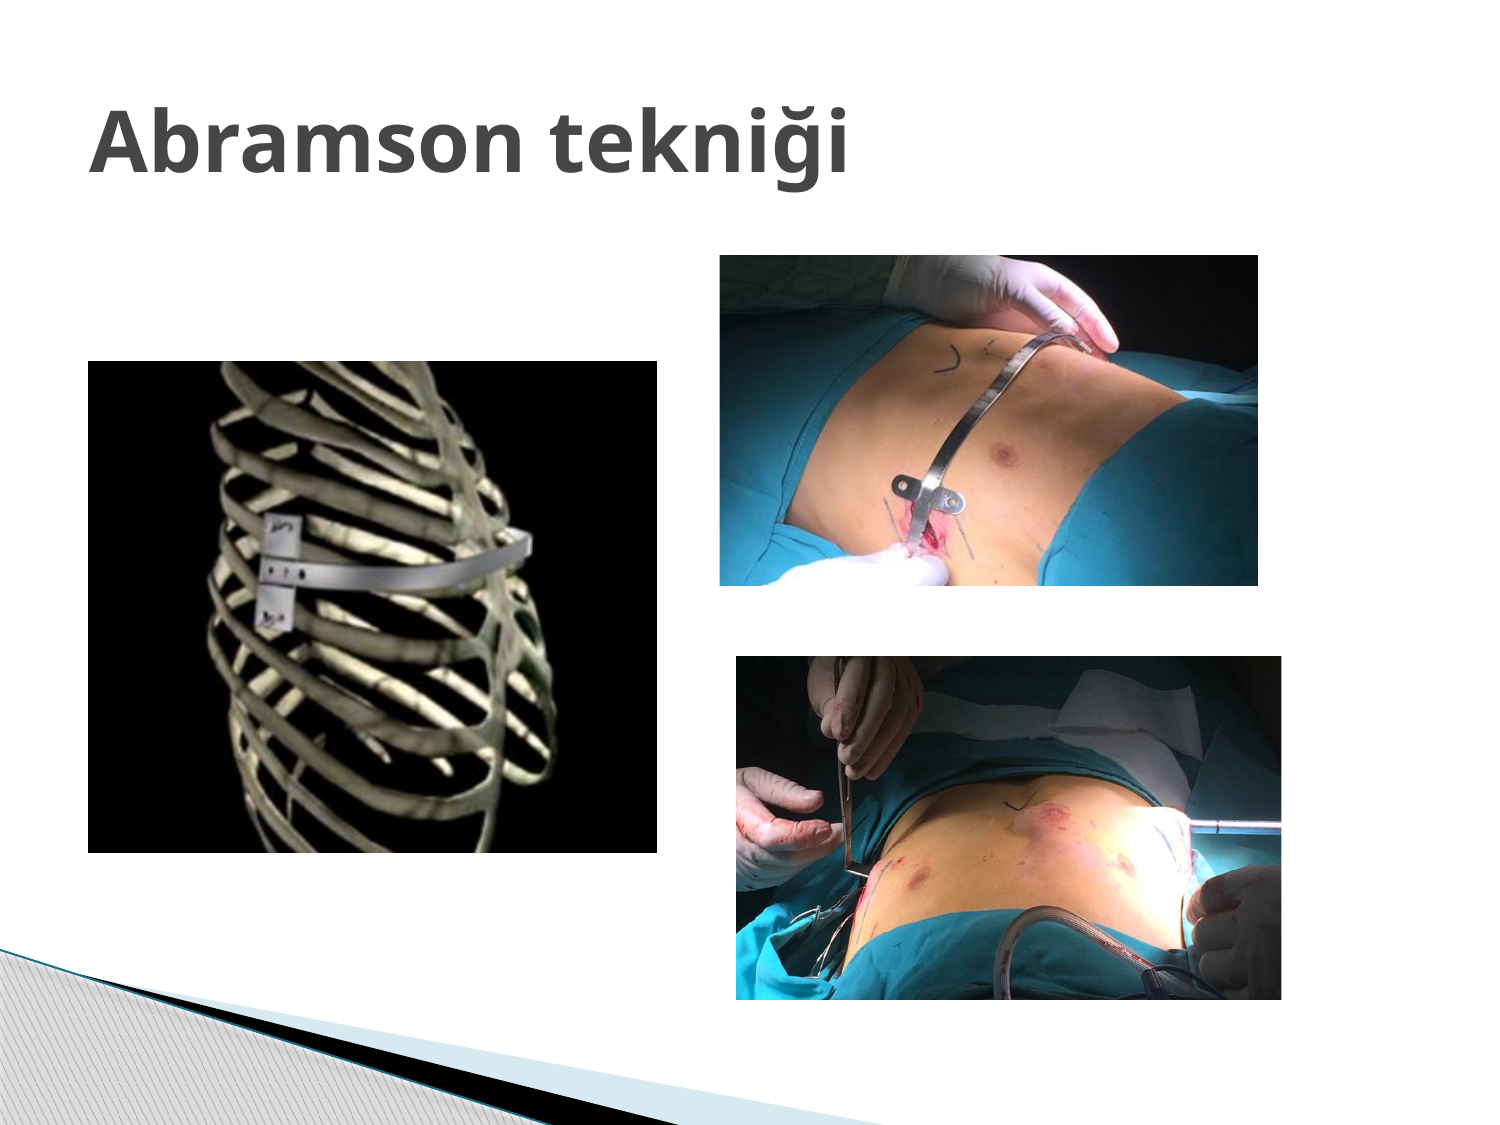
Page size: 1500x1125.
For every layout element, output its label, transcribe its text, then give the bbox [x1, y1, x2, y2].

title Abramson tekniği [75, 45, 1425, 233]
picture [735, 656, 1282, 1000]
picture [719, 255, 1259, 587]
picture [88, 361, 657, 853]
